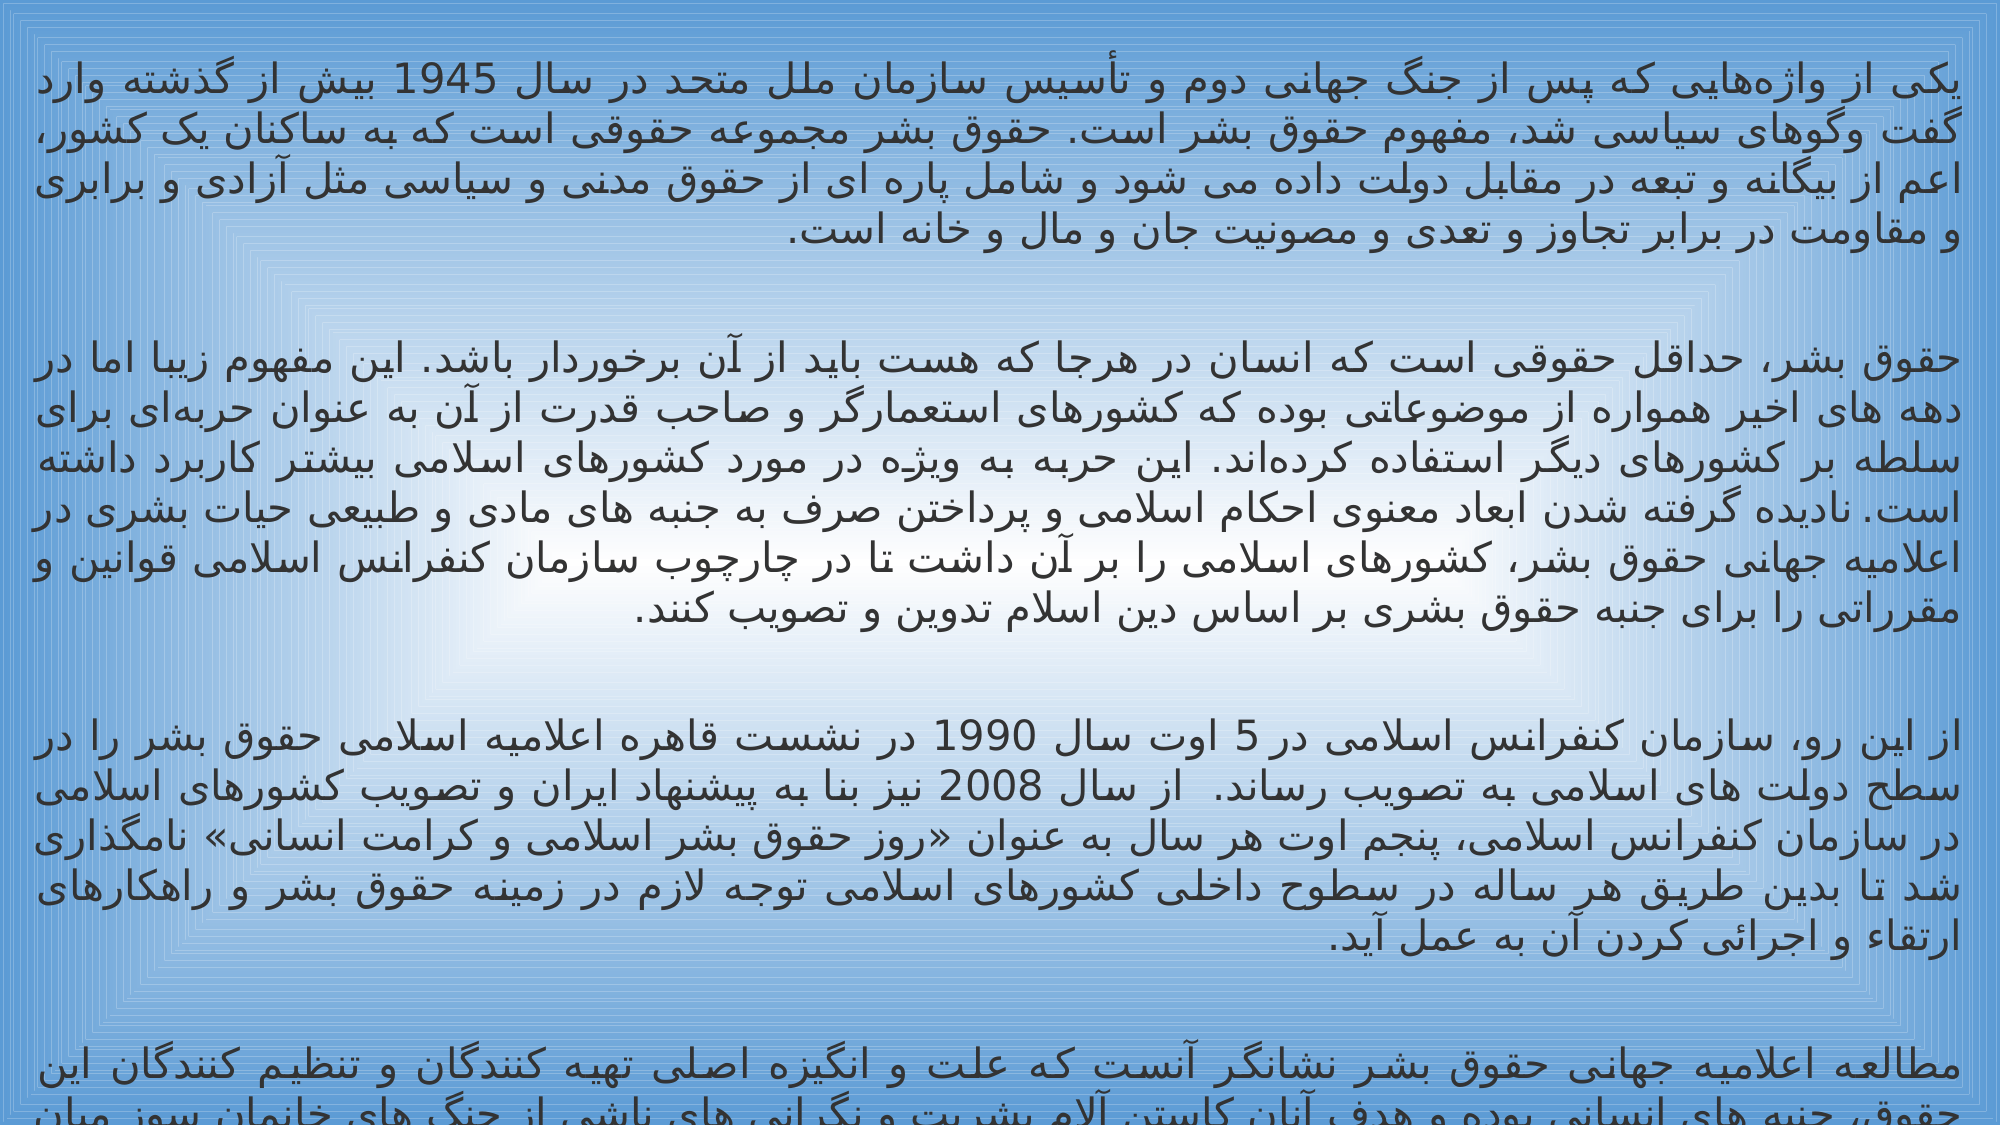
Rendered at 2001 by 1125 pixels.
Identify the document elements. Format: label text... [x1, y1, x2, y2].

text_box یکی از واژه‌هایی که پس از جنگ جهانی دوم و تأسیس سازمان ملل متحد در سال 1945 بیش از گذشته وارد گفت وگوهای سیاسی شد، مفهوم حقوق بشر است. حقوق بشر مجموعه حقوقی است که به ساکنان یک کشور، اعم از بیگانه و تبعه در مقابل دولت داده می شود و شامل پاره ای از حقوق مدنی و سیاسی مثل آزادی و برابری و مقاومت در برابر تجاوز و تعدی و مصونیت جان و مال و خانه است. حقوق بشر، حداقل حقوقی است که انسان در هرجا که هست باید از آن برخوردار باشد. این مفهوم زیبا اما در دهه های اخیر همواره از موضوعاتی بوده که کشورهای استعمارگر و صاحب قدرت از آن به عنوان حربه‌ای برای سلطه بر کشورهای دیگر استفاده کرده‌اند. این حربه به ویژه در مورد کشورهای اسلامی بیشتر کاربرد داشته است. نادیده­ گرفته شدن ابعاد معنوی احکام اسلامی و پرداختن صرف به جنبه­ های مادی و طبیعی حیات بشری در اعلامیه جهانی حقوق بشر، کشورهای اسلامی را بر آن داشت تا در چارچوب سازمان کنفرانس اسلامی قوانین و مقرراتی را برای جنبه حقوق بشری بر اساس دین اسلام تدوین و تصویب کنند. از این رو، سازمان کنفرانس اسلامی در 5 اوت سال 1990 در نشست قاهره اعلامیه اسلامی حقوق بشر را در سطح دولت­ های اسلامی به تصویب رساند. از سال 2008 نیز بنا به پیشنهاد ایران و تصویب کشورهای اسلامی در سازمان کنفرانس اسلامی، پنجم اوت هر سال به عنوان «روز حقوق بشر اسلامی و کرامت انسانی» نامگذاری شد تا بدین طریق هر ساله در سطوح داخلی کشورهای اسلامی توجه لازم در زمینه حقوق بشر و راهکارهای ارتقاء و اجرائی کردن آن به عمل آید. مطالعه اعلامیه جهانی حقوق بشر نشانگر آنست که علت و انگیزه اصلی تهیه کنندگان و تنظیم کنندگان این حقوق، جنبه­ های انسانی بوده و هدف آنان کاستن آلام بشریت و نگرانی ­های ناشی از جنگ های خانمان سوز میان افراد بشر بوده است. خصوصا مصائب و مشکلاتی که بعد از جنگ جهانی دوم بر بشریت عارض شد. [19, 44, 1978, 1125]
